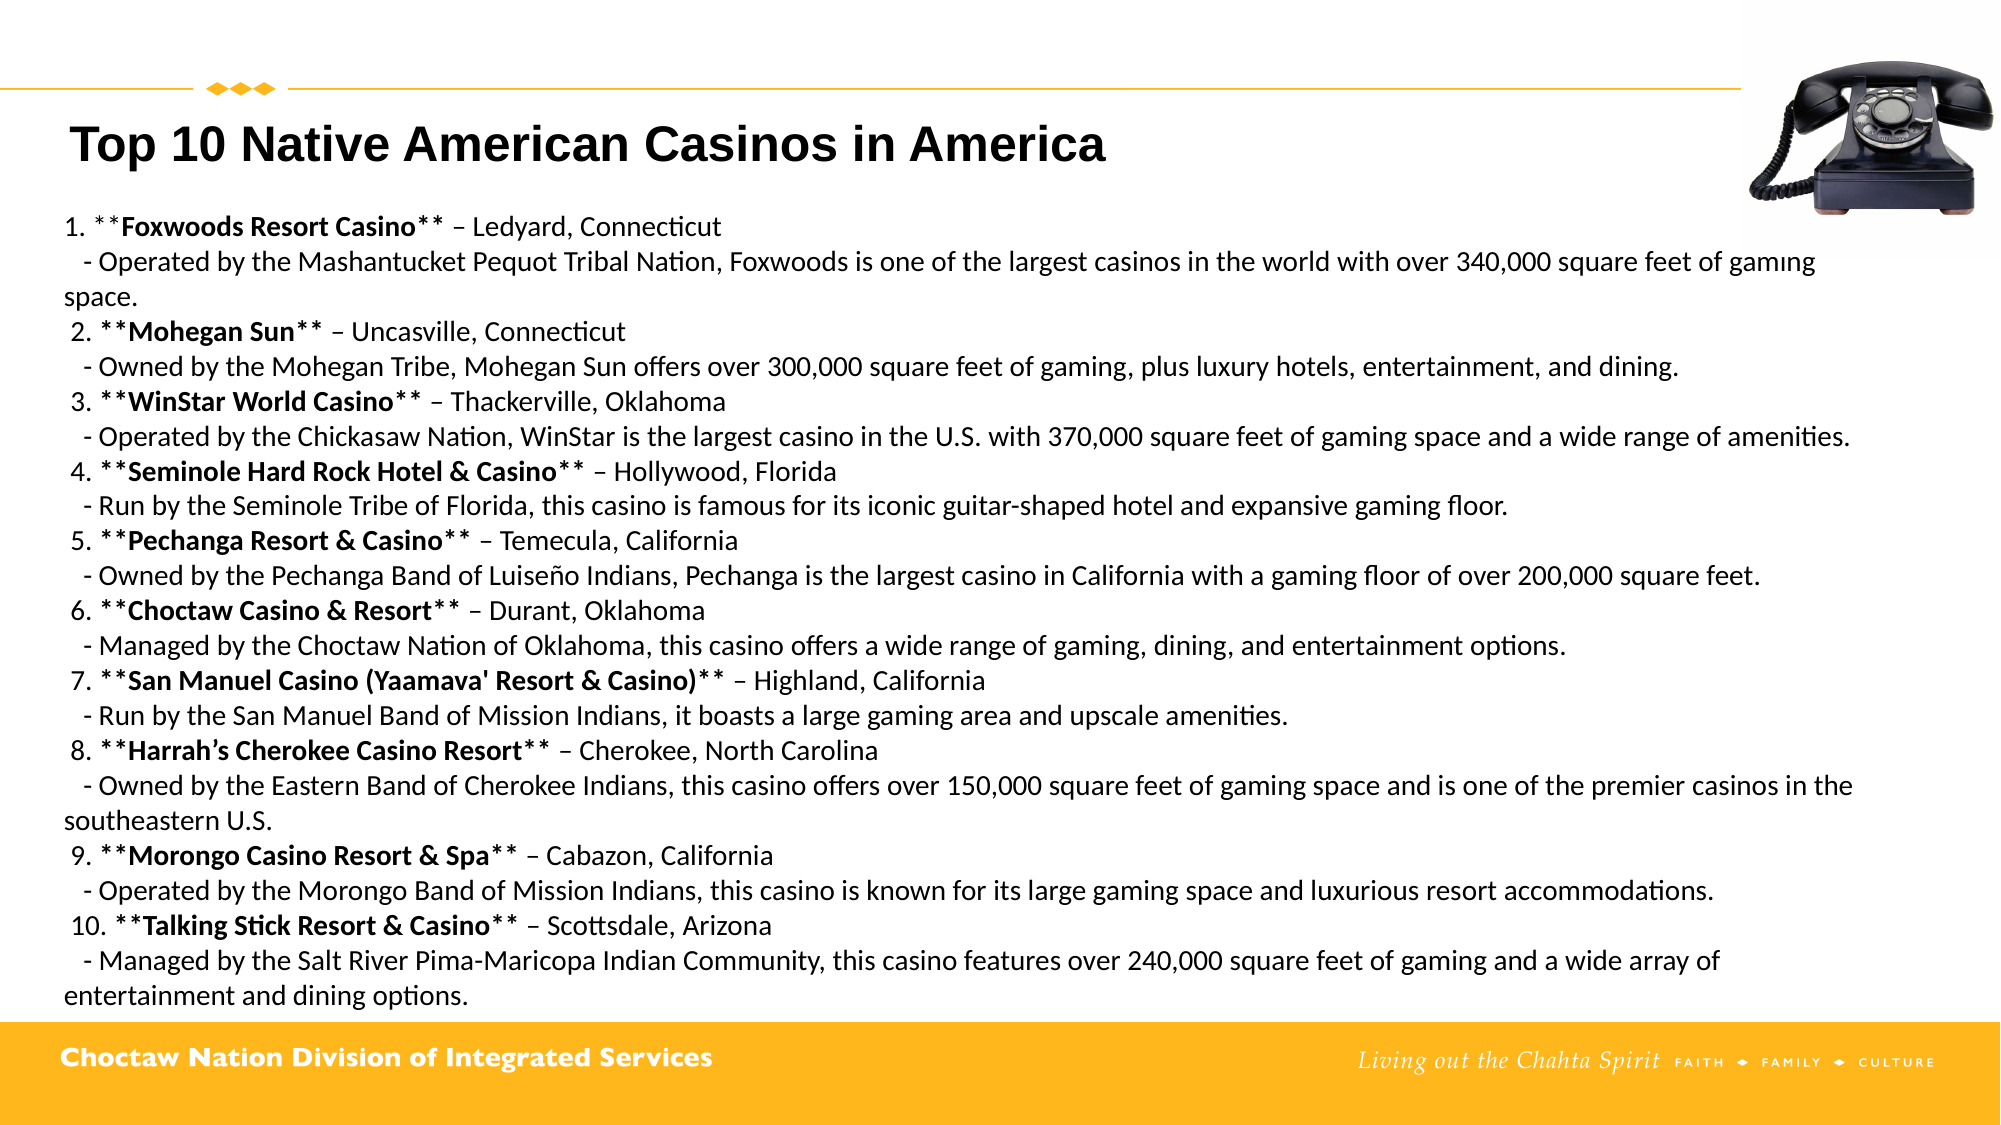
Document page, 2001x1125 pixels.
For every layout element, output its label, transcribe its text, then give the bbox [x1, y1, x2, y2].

text_box Top 10 Native American Casinos in America [54, 104, 1122, 179]
text_box 1. **Foxwoods Resort Casino** – Ledyard, Connecticut - Operated by the Mashantucket Pequot Tribal Nation, Foxwoods is one of the largest casinos in the world with over 340,000 square feet of gaming space. 2. **Mohegan Sun** – Uncasville, Connecticut - Owned by the Mohegan Tribe, Mohegan Sun offers over 300,000 square feet of gaming, plus luxury hotels, entertainment, and dining. 3. **WinStar World Casino** – Thackerville, Oklahoma - Operated by the Chickasaw Nation, WinStar is the largest casino in the U.S. with 370,000 square feet of gaming space and a wide range of amenities. 4. **Seminole Hard Rock Hotel & Casino** – Hollywood, Florida - Run by the Seminole Tribe of Florida, this casino is famous for its iconic guitar-shaped hotel and expansive gaming floor. 5. **Pechanga Resort & Casino** – Temecula, California - Owned by the Pechanga Band of Luiseño Indians, Pechanga is the largest casino in California with a gaming floor of over 200,000 square feet. 6. **Choctaw Casino & Resort** – Durant, Oklahoma - Managed by the Choctaw Nation of Oklahoma, this casino offers a wide range of gaming, dining, and entertainment options. 7. **San Manuel Casino (Yaamava' Resort & Casino)** – Highland, California - Run by the San Manuel Band of Mission Indians, it boasts a large gaming area and upscale amenities. 8. **Harrah’s Cherokee Casino Resort** – Cherokee, North Carolina - Owned by the Eastern Band of Cherokee Indians, this casino offers over 150,000 square feet of gaming space and is one of the premier casinos in the southeastern U.S. 9. **Morongo Casino Resort & Spa** – Cabazon, California - Operated by the Morongo Band of Mission Indians, this casino is known for its large gaming space and luxurious resort accommodations. 10. **Talking Stick Resort & Casino** – Scottsdale, Arizona - Managed by the Salt River Pima-Maricopa Indian Community, this casino features over 240,000 square feet of gaming and a wide array of entertainment and dining options. [49, 164, 1912, 1019]
picture [0, 0, 2000, 1125]
